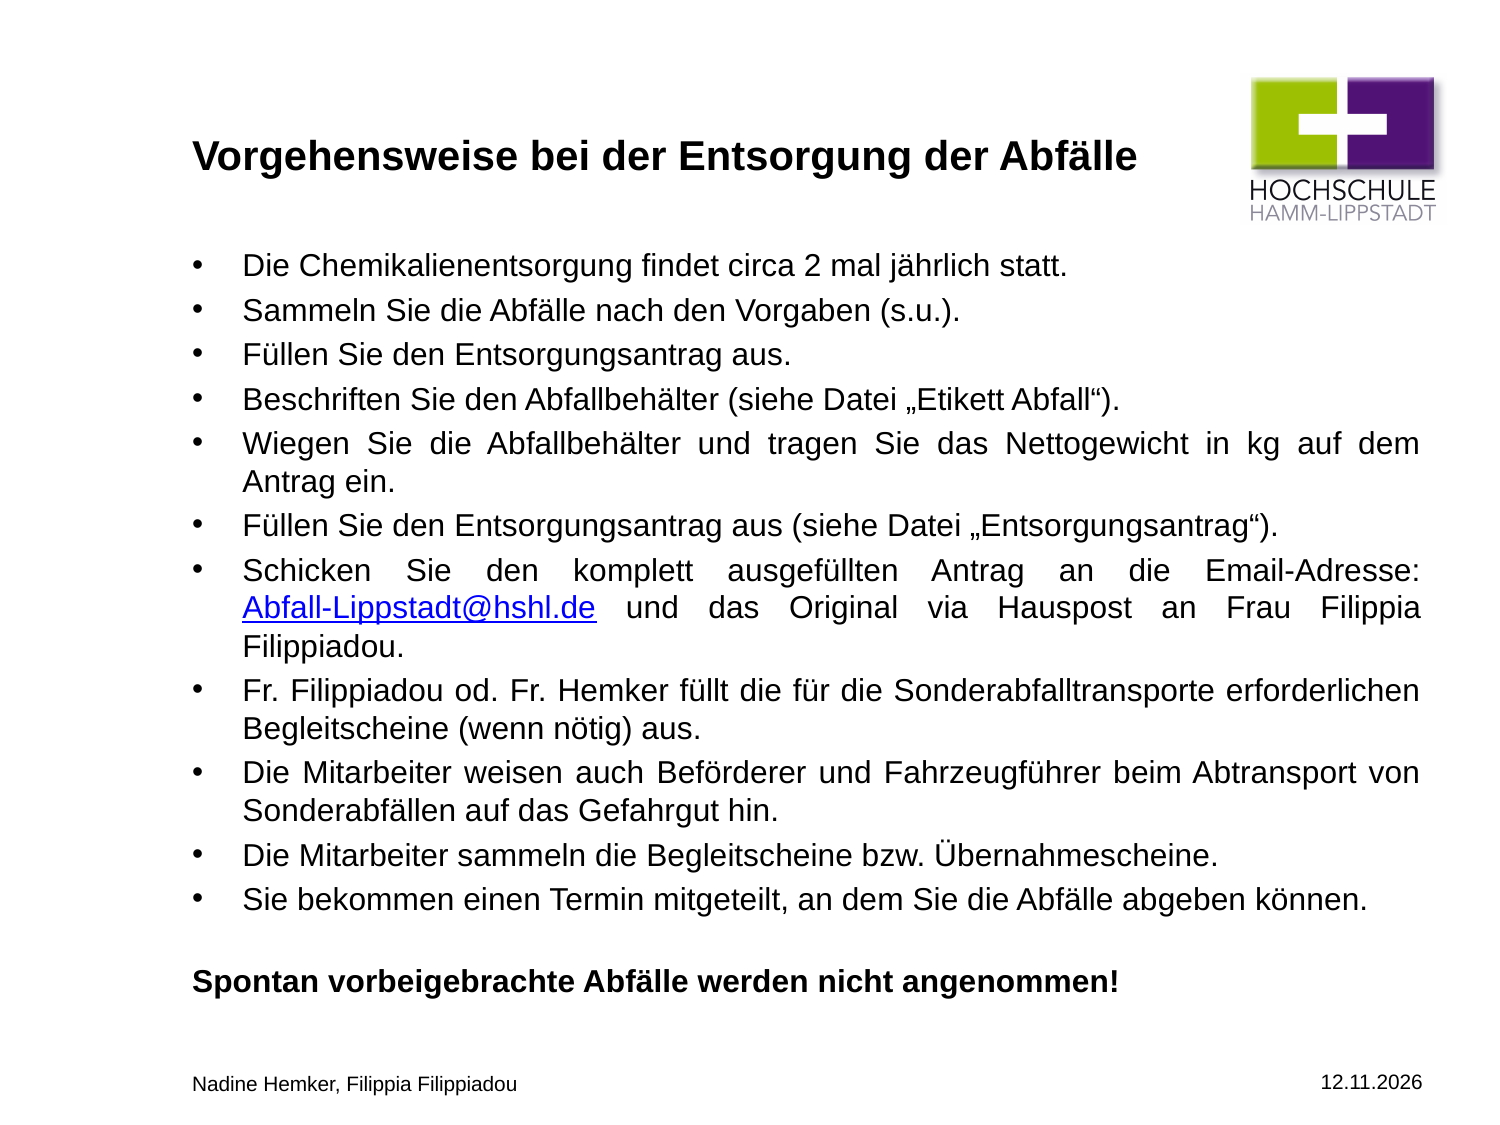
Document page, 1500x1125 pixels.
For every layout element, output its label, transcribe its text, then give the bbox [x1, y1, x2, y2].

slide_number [1087, 1062, 1438, 1100]
title Vorgehensweise bei der Entsorgung der Abfälle [177, 45, 1182, 187]
picture [1240, 73, 1447, 225]
list Die Chemikalienentsorgung findet circa 2 mal jährlich statt. Sammeln Sie die Abfälle nach den Vorgaben (s.u.). Füllen Sie den Entsorgungsantrag aus. Beschriften Sie den Abfallbehälter (siehe Datei „Etikett Abfall“). Wiegen Sie die Abfallbehälter und tragen Sie das Nettogewicht in kg auf dem Antrag ein. Füllen Sie den Entsorgungsantrag aus (siehe Datei „Entsorgungsantrag“). Schicken Sie den komplett ausgefüllten Antrag an die Email-Adresse: Abfall-Lippstadt@hshl.de und das Original via Hauspost an Frau Filippia Filippiadou. Fr. Filippiadou od. Fr. Hemker füllt die für die Sonderabfalltransporte erforderlichen Begleitscheine (wenn nötig) aus. Die Mitarbeiter weisen auch Beförderer und Fahrzeugführer beim Abtransport von Sonderabfällen auf das Gefahrgut hin. Die Mitarbeiter sammeln die Begleitscheine bzw. Übernahmescheine. Sie bekommen einen Termin mitgeteilt, an dem Sie die Abfälle abgeben können. Spontan vorbeigebrachte Abfälle werden nicht angenommen! [177, 237, 1438, 1024]
footer Nadine Hemker, Filippia Filippiadou [177, 1062, 1013, 1100]
